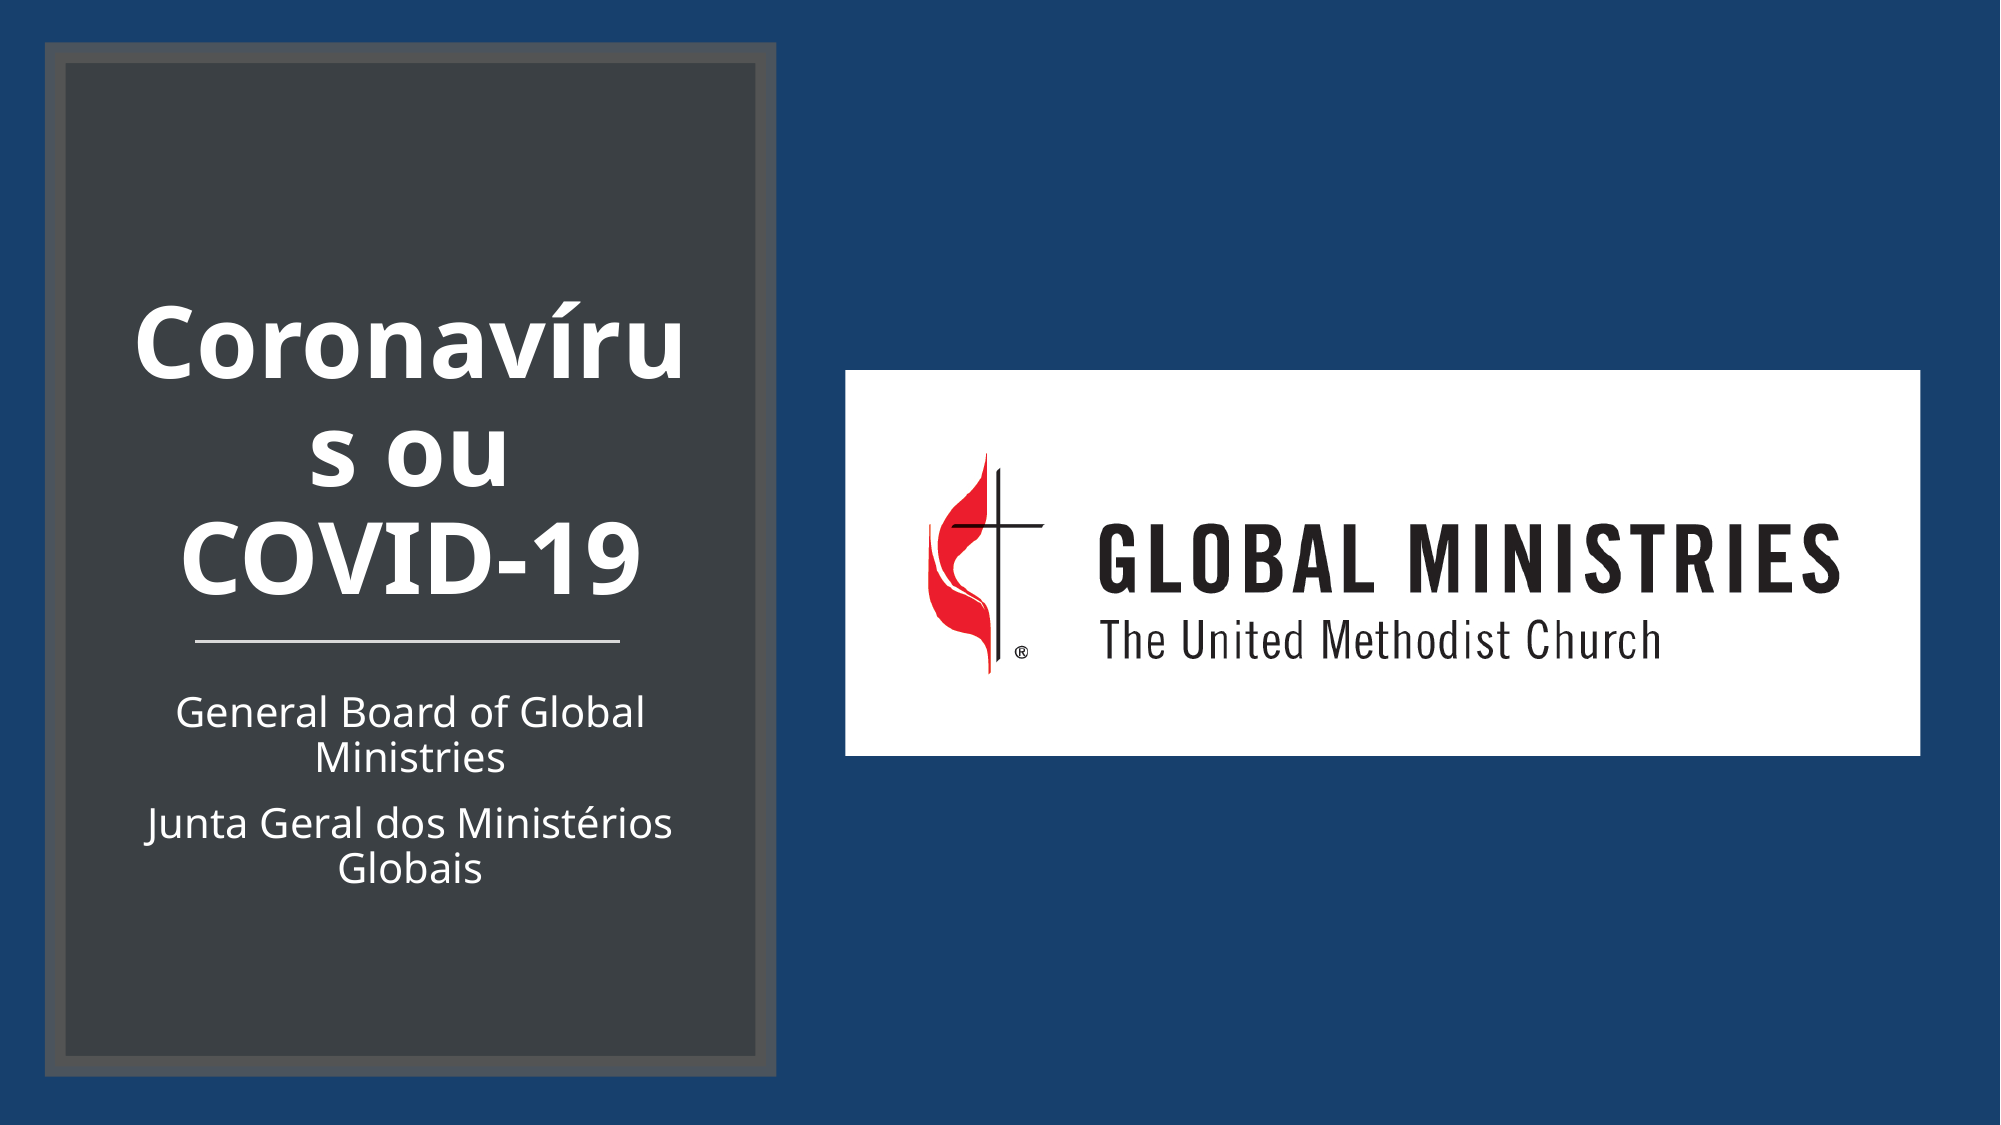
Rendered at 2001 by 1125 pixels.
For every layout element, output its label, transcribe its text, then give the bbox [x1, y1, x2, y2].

picture [845, 370, 1921, 756]
subtitle General Board of Global Ministries Junta Geral dos Ministérios Globais [110, 684, 711, 935]
title Coronavírus ou COVID-19 [110, 149, 711, 624]
text_box [54, 52, 767, 1067]
